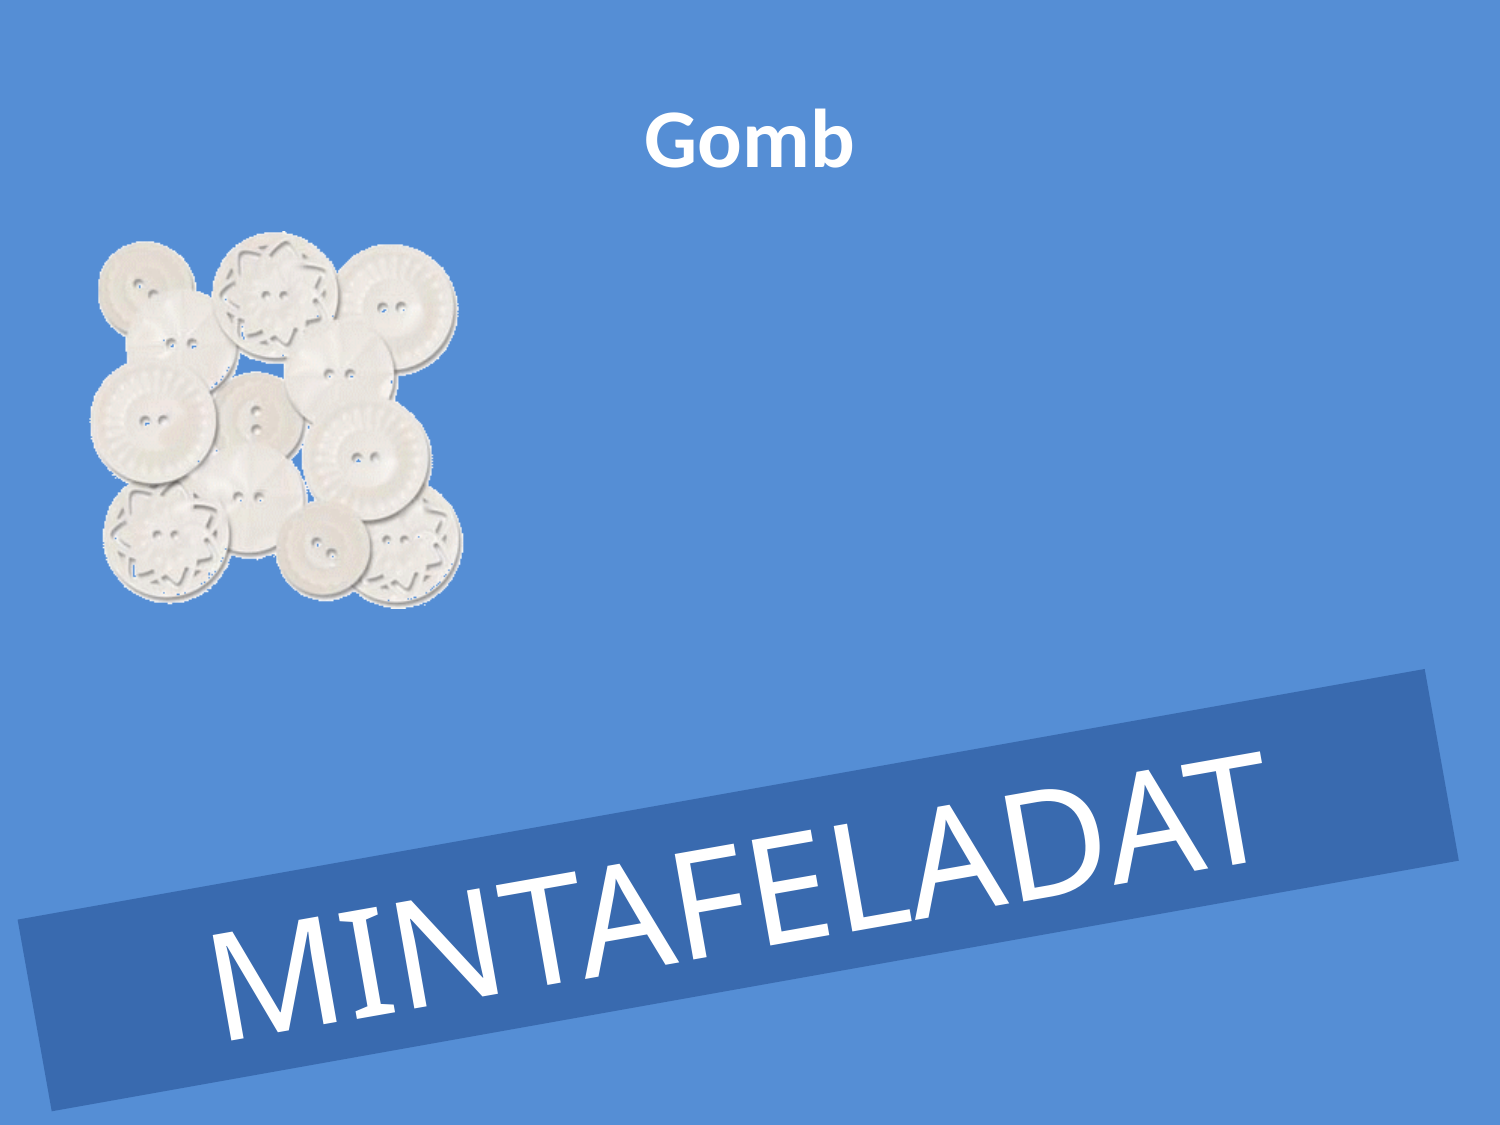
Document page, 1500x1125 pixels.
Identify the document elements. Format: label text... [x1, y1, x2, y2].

text_box MINTAFELADAT [17, 668, 1459, 1112]
picture [88, 231, 466, 609]
text_box Gomb [0, 77, 1500, 192]
